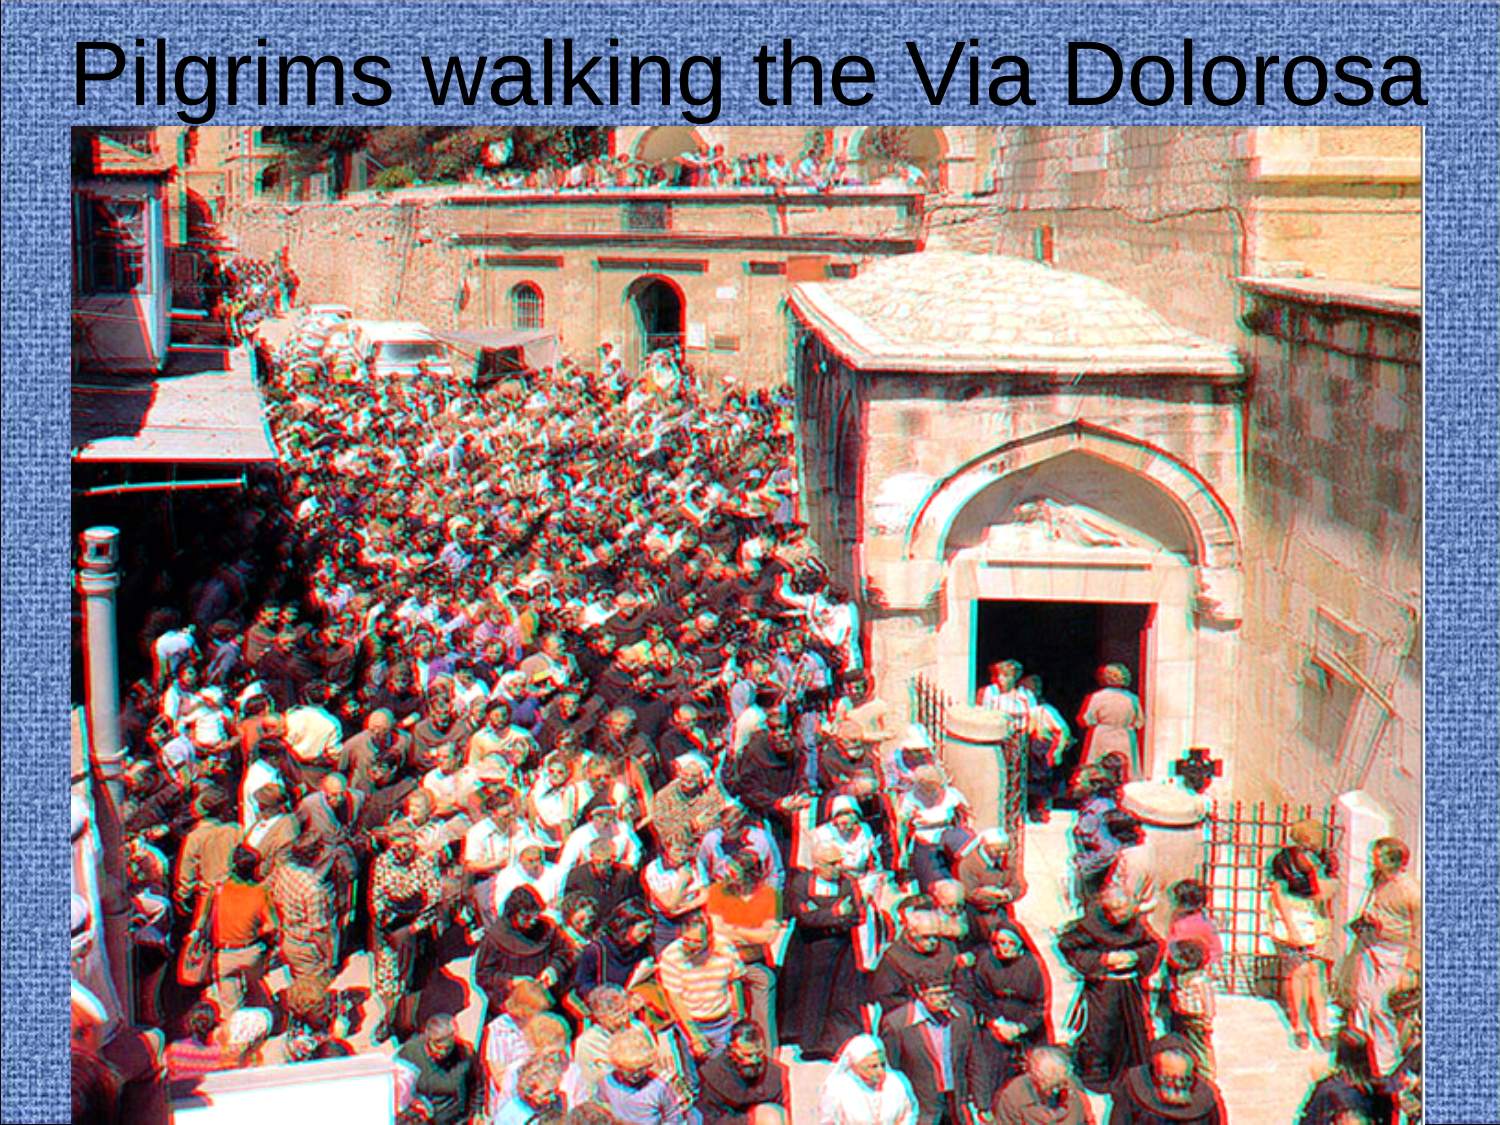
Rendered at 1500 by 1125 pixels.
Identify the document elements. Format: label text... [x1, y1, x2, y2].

title Pilgrims walking the Via Dolorosa [0, 0, 1500, 138]
picture [0, 125, 1500, 1125]
